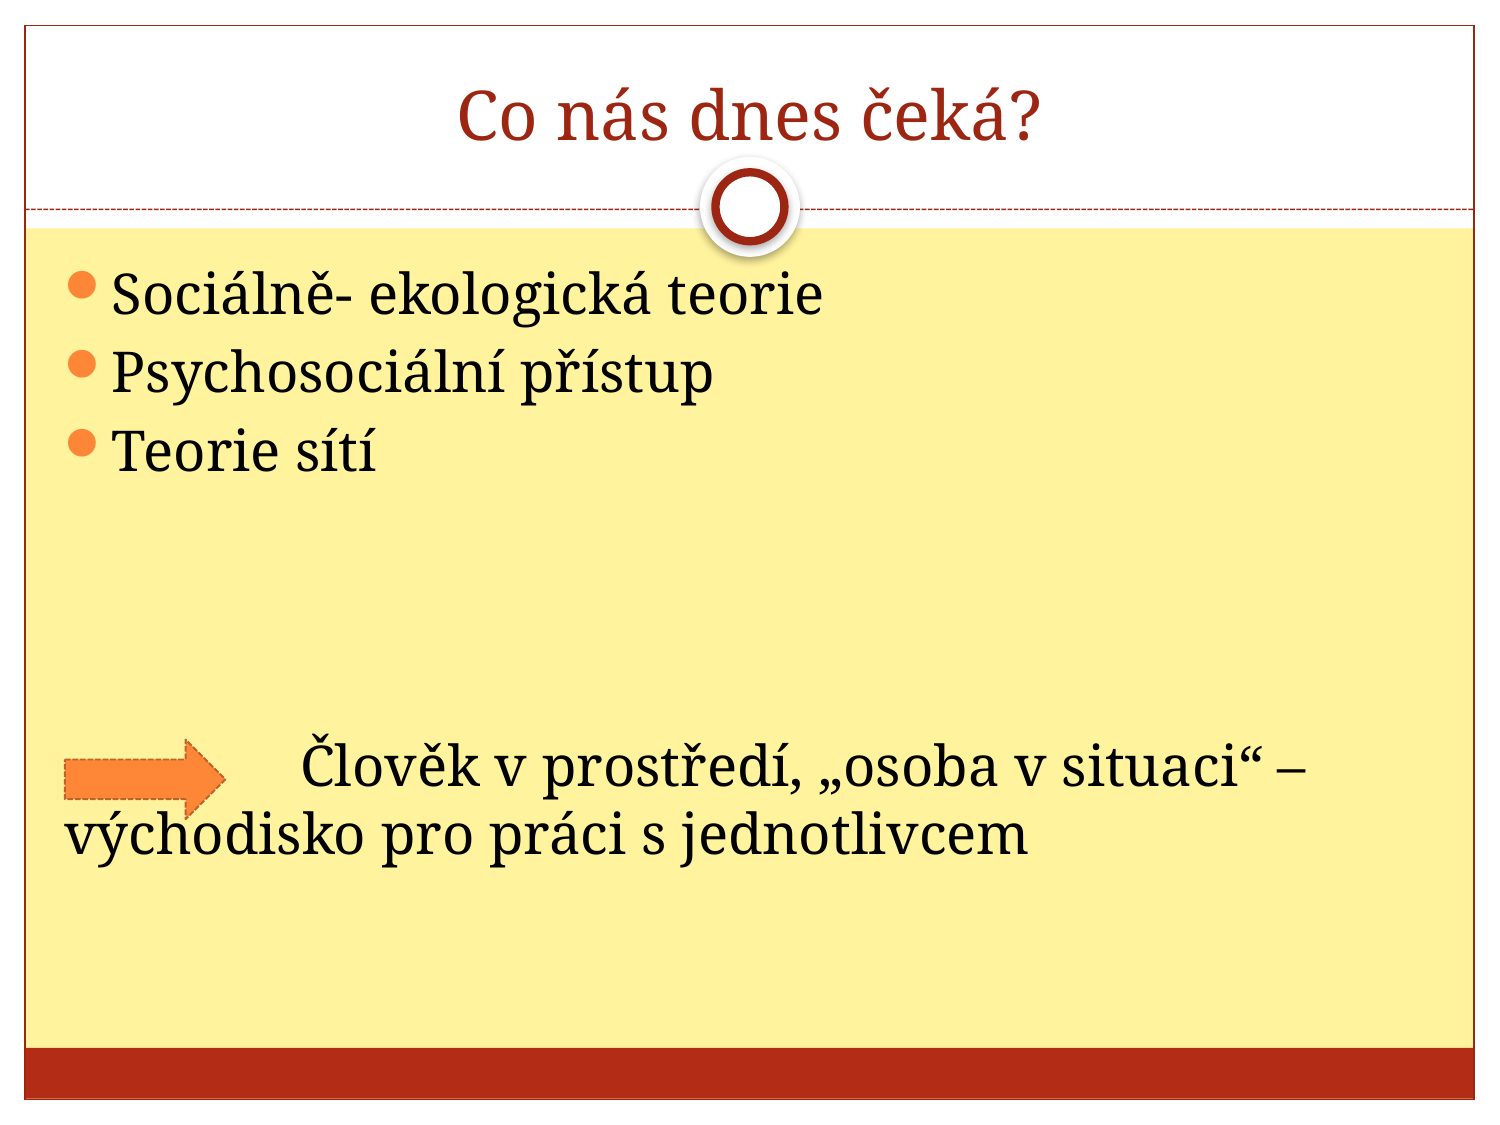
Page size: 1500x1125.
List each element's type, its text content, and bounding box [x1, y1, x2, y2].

list Sociálně- ekologická teorie Psychosociální přístup Teorie sítí Člověk v prostředí, „osoba v situaci“ – východisko pro práci s jednotlivcem [49, 250, 1445, 1001]
title Co nás dnes čeká? [49, 37, 1450, 162]
text_box [63, 738, 227, 820]
